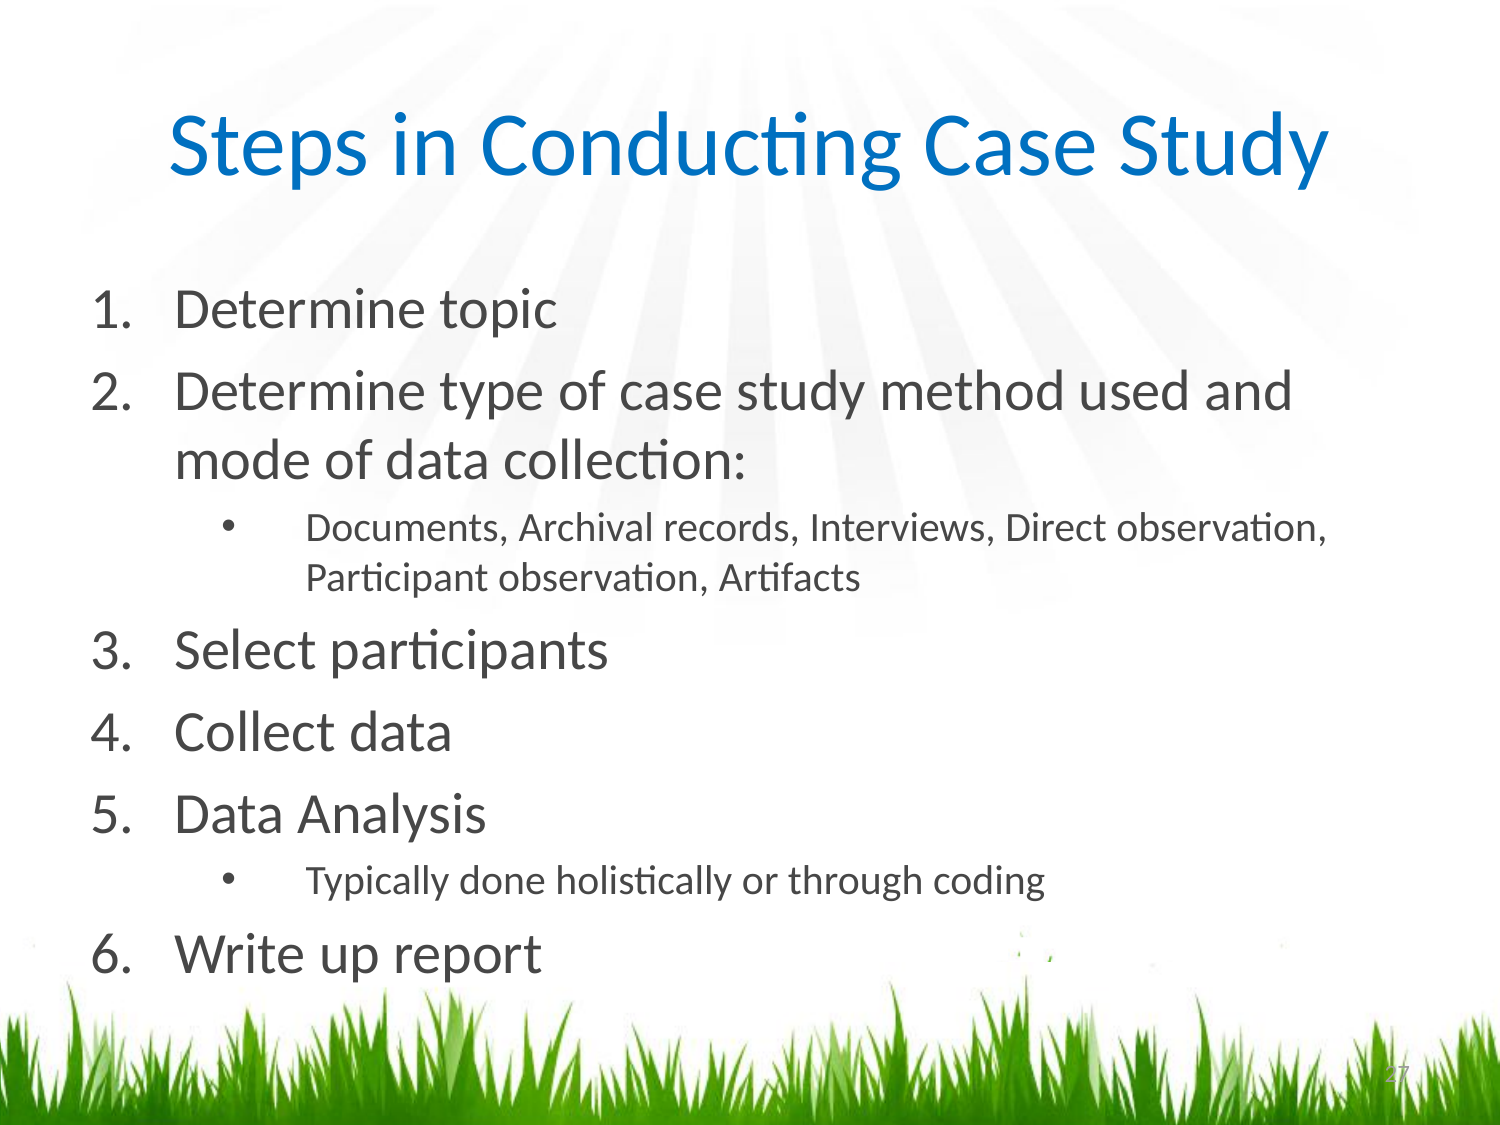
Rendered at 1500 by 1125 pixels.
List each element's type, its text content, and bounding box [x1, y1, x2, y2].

title Steps in Conducting Case Study [75, 45, 1425, 233]
slide_number 27 [1074, 1042, 1425, 1103]
picture [0, 0, 1500, 1125]
list Determine topic Determine type of case study method used and mode of data collection: Documents, Archival records, Interviews, Direct observation, Participant observation, Artifacts Select participants Collect data Data Analysis Typically done holistically or through coding Write up report [75, 262, 1425, 1005]
